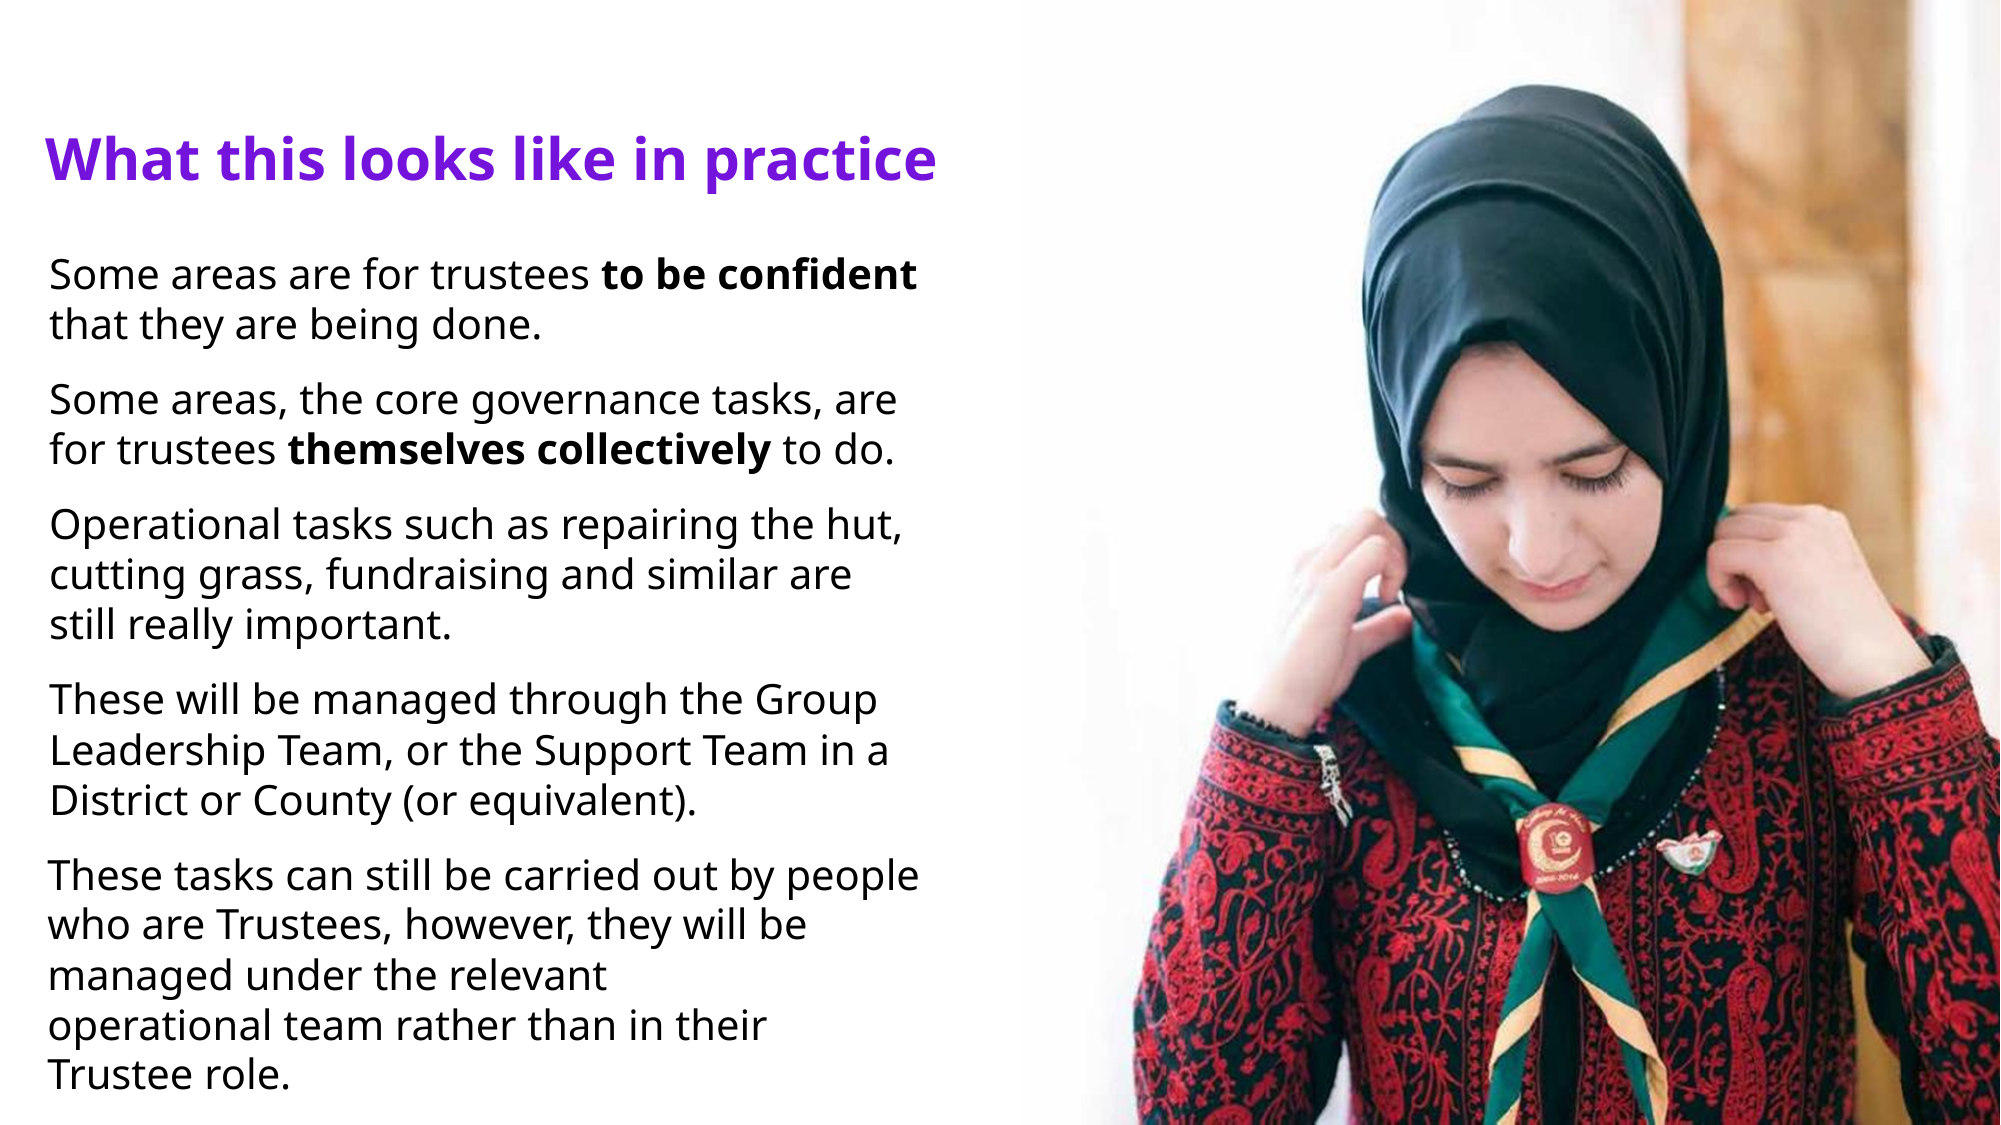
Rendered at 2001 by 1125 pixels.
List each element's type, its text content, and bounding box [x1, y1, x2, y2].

text_box Some areas are for trustees to be confident that they are being done. Some areas, the core governance tasks, are for trustees themselves collectively to do. Operational tasks such as repairing the hut, cutting grass, fundraising and similar are still really important. These will be managed through the Group Leadership Team, or the Support Team in a District or County (or equivalent). These tasks can still be carried out by people who are Trustees, however, they will be managed under the relevant operational team rather than in their Trustee role. [32, 240, 936, 1106]
text_box What this looks like in practice [20, 114, 966, 200]
picture [1020, 0, 2000, 1125]
